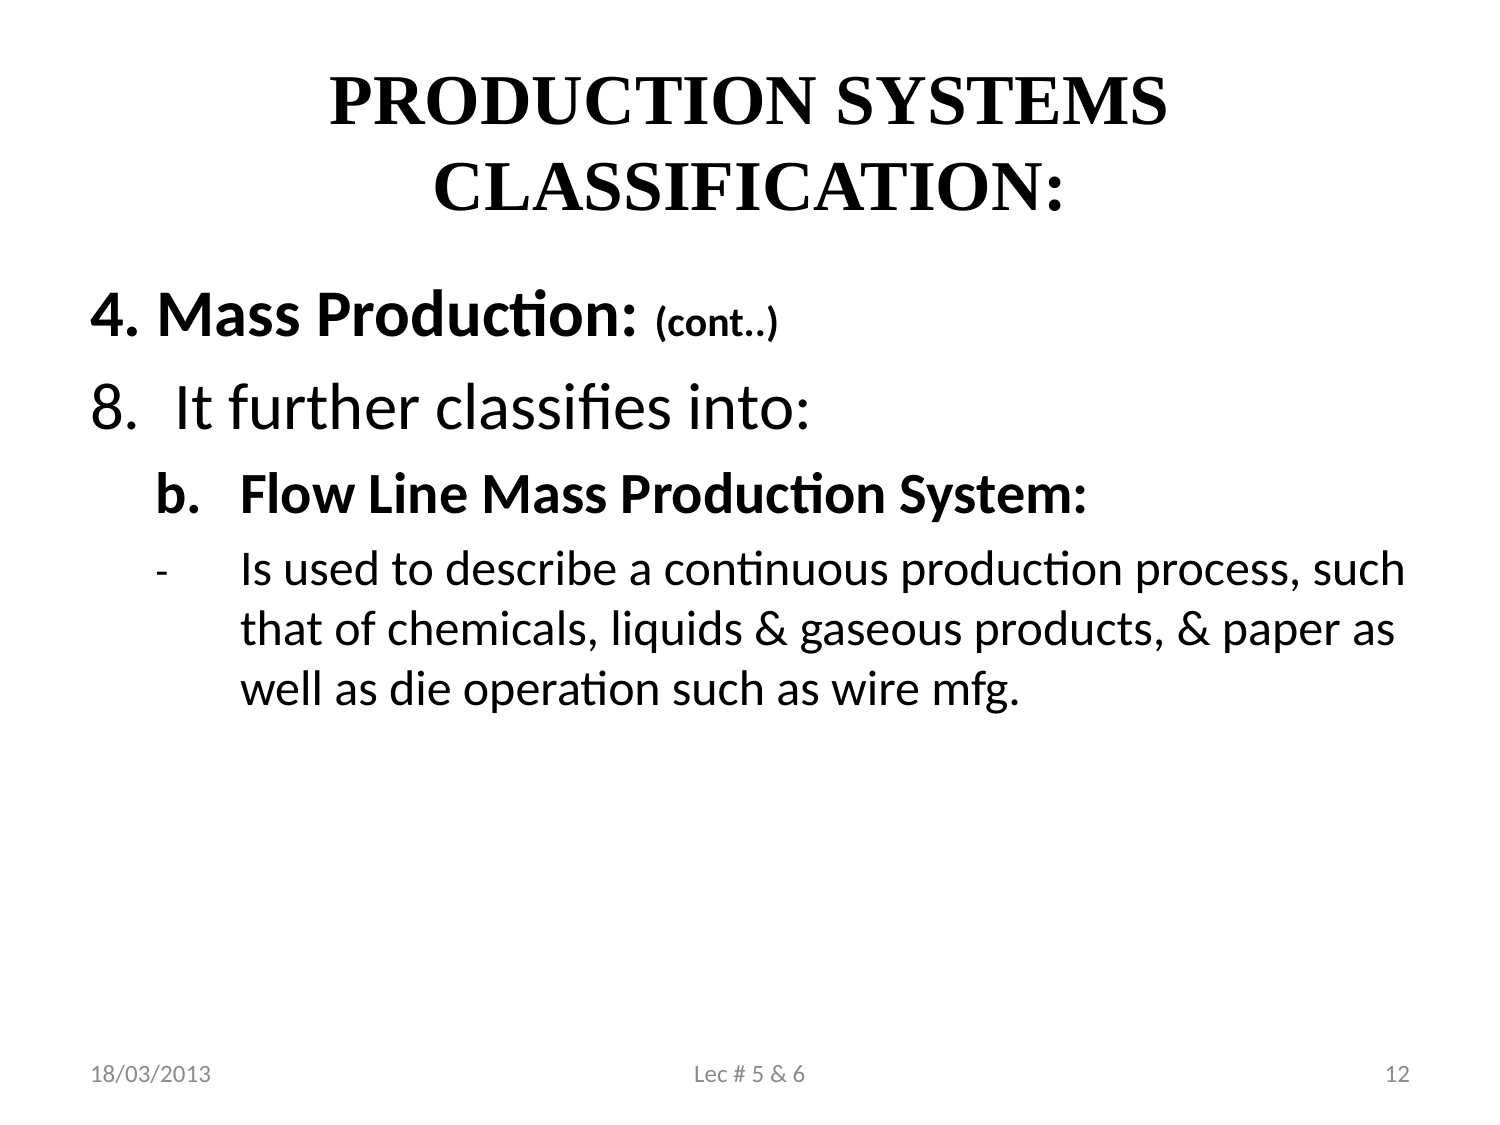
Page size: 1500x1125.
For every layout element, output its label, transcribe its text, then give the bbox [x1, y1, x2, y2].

list 4. Mass Production: (cont..) It further classifies into: b. Flow Line Mass Production System: - Is used to describe a continuous production process, such that of chemicals, liquids & gaseous products, & paper as well as die operation such as wire mfg. [75, 262, 1425, 1005]
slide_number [75, 1042, 425, 1103]
title PRODUCTION SYSTEMS CLASSIFICATION: [75, 45, 1425, 233]
footer Lec # 5 & 6 [512, 1042, 988, 1103]
slide_number 12 [1074, 1042, 1425, 1103]
